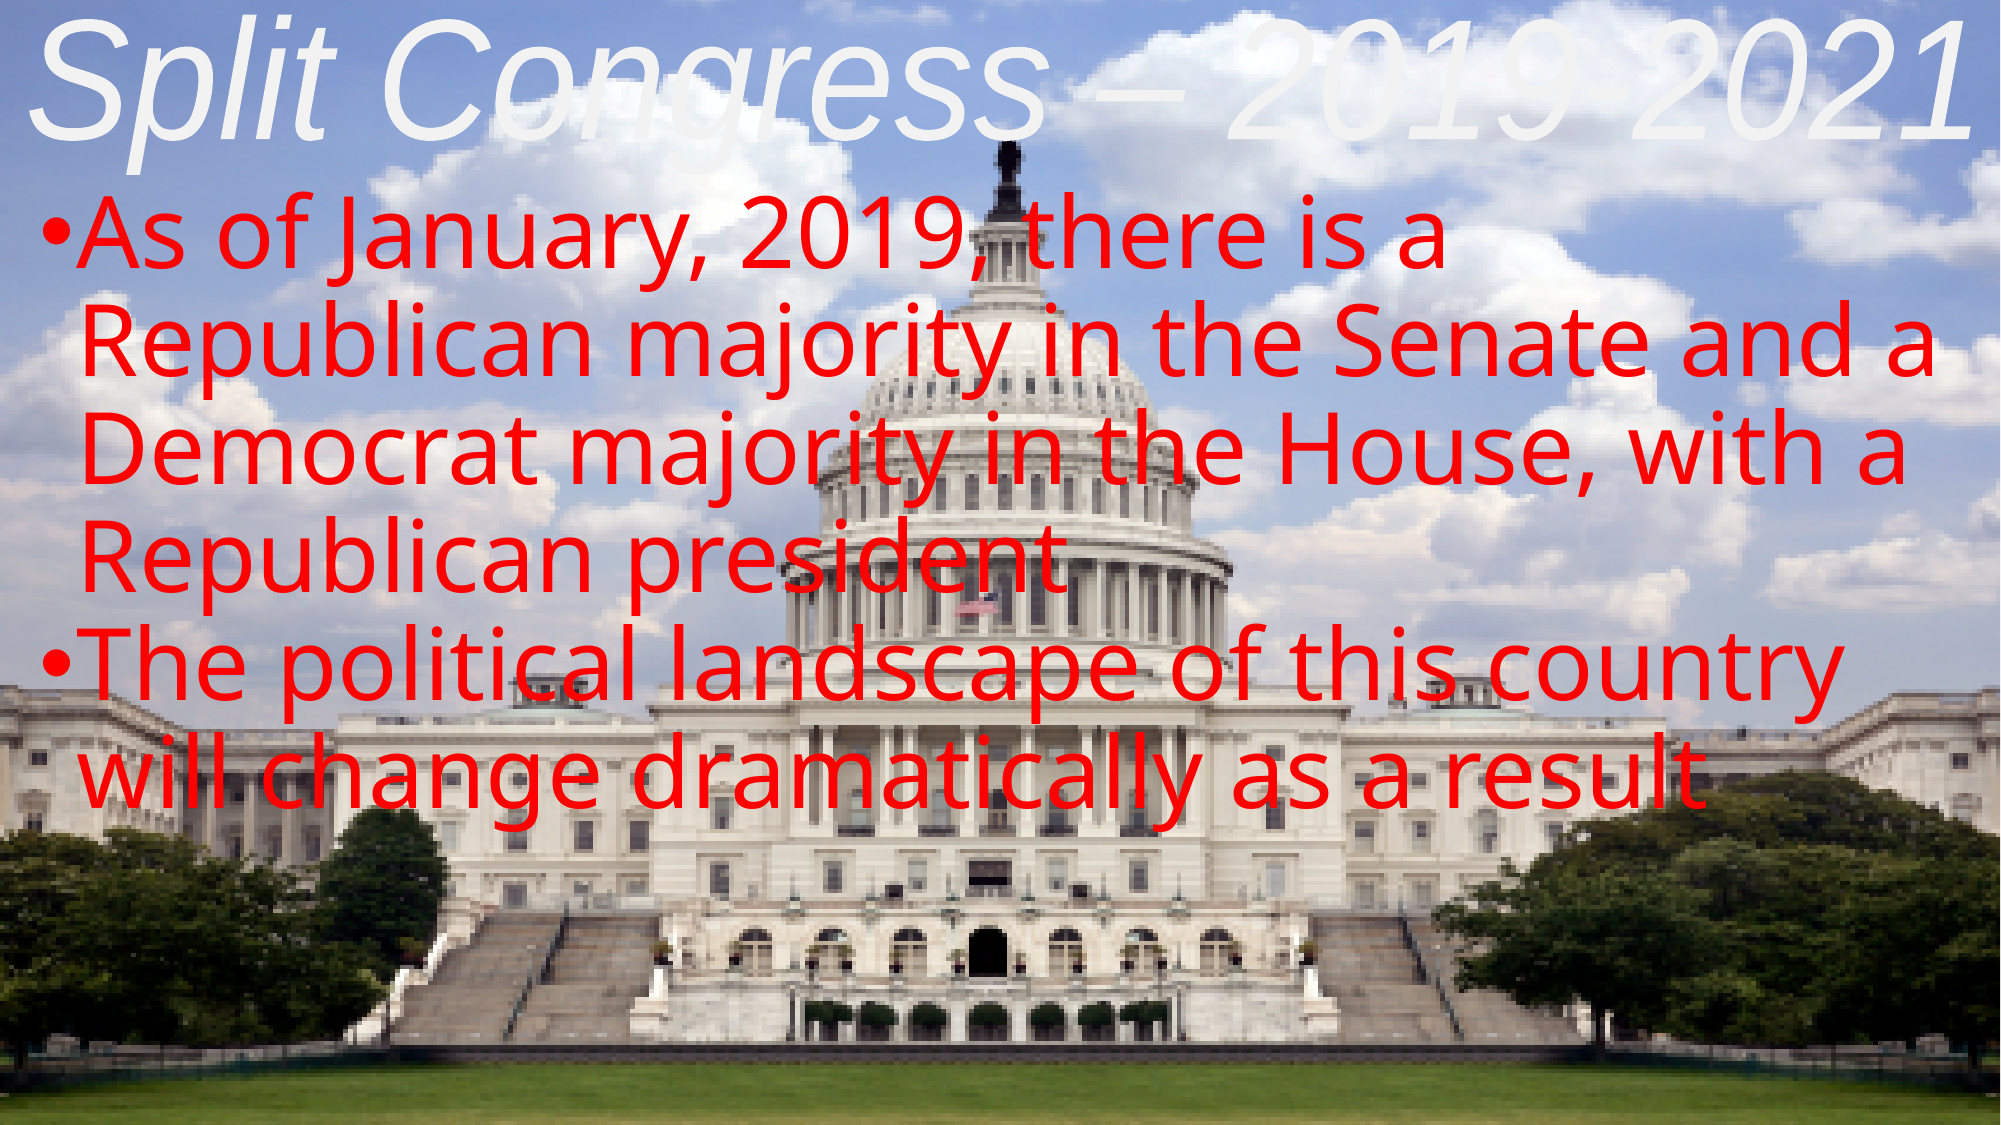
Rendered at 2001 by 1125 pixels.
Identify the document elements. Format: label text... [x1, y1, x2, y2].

picture [0, 0, 2001, 1125]
list As of January, 2019, there is a Republican majority in the Senate and a Democrat majority in the House, with a Republican president The political landscape of this country will change dramatically as a result [24, 174, 1971, 1125]
